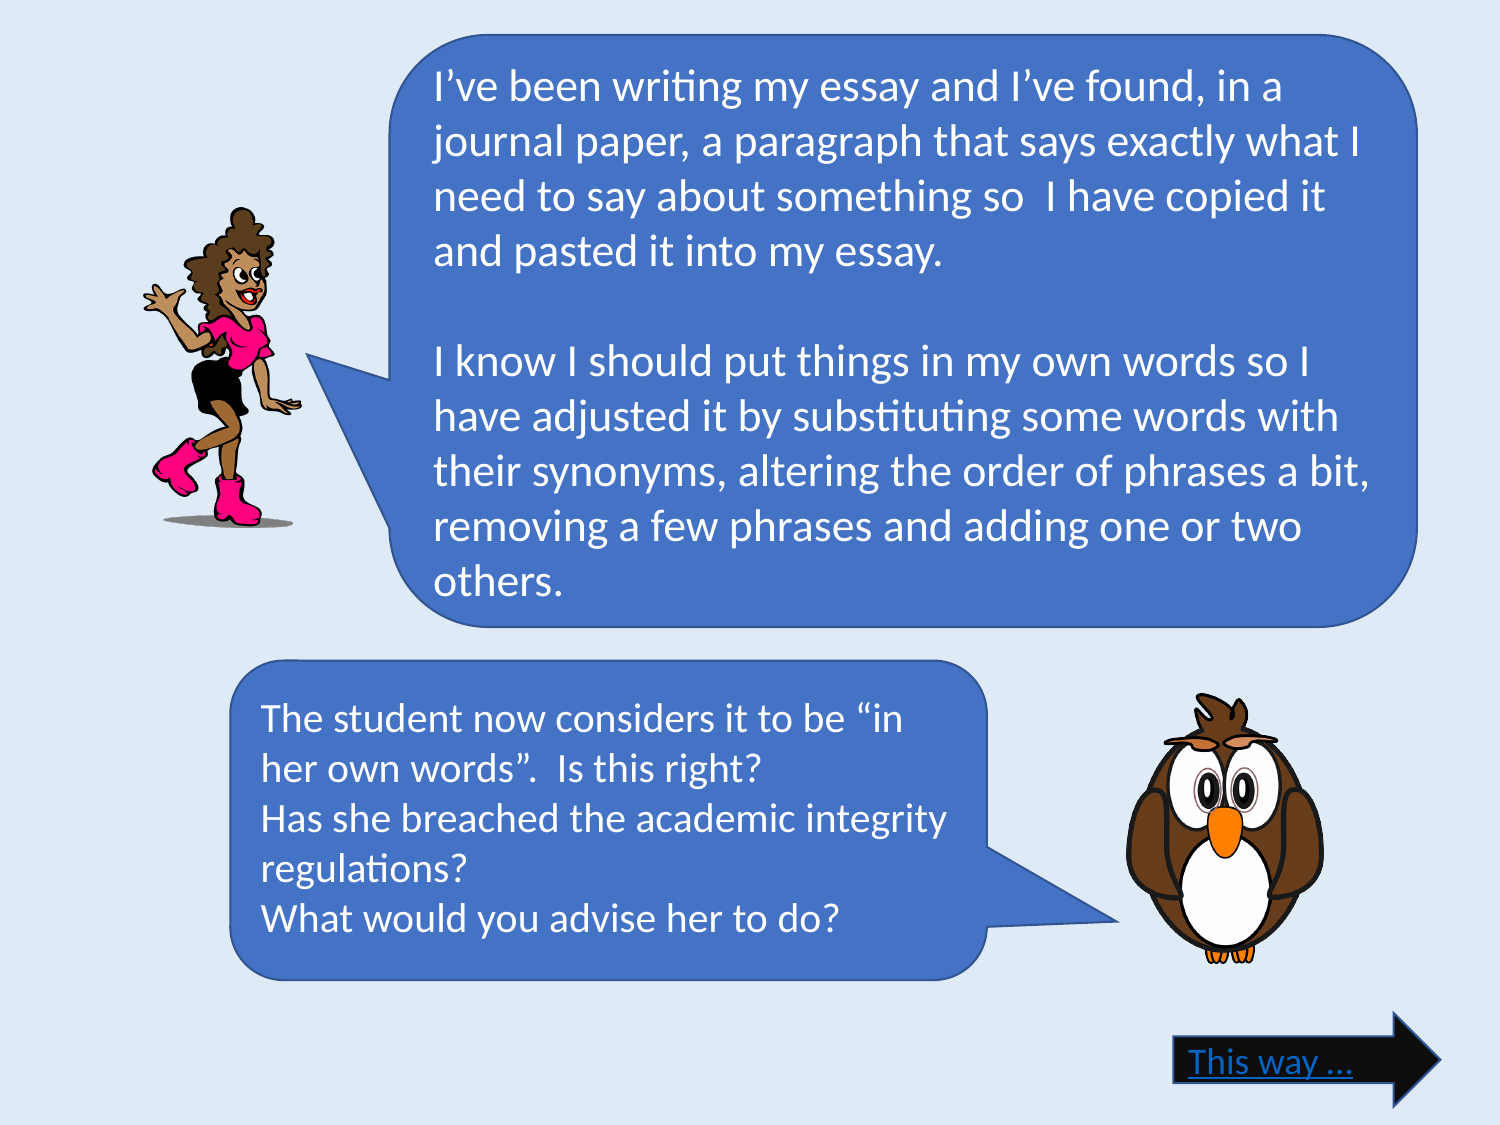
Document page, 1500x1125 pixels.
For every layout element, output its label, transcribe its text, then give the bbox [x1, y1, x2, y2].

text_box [1173, 1012, 1441, 1107]
text_box I’ve been writing my essay and I’ve found, in a journal paper, a paragraph that says exactly what I need to say about something so I have copied it and pasted it into my essay. I know I should put things in my own words so I have adjusted it by substituting some words with their synonyms, altering the order of phrases a bit, removing a few phrases and adding one or two others. [325, 33, 1418, 629]
text_box The student now considers it to be “in her own words”. Is this right? Has she breached the academic integrity regulations? What would you advise her to do? [229, 659, 1121, 982]
picture [120, 207, 325, 528]
picture [1125, 693, 1324, 964]
